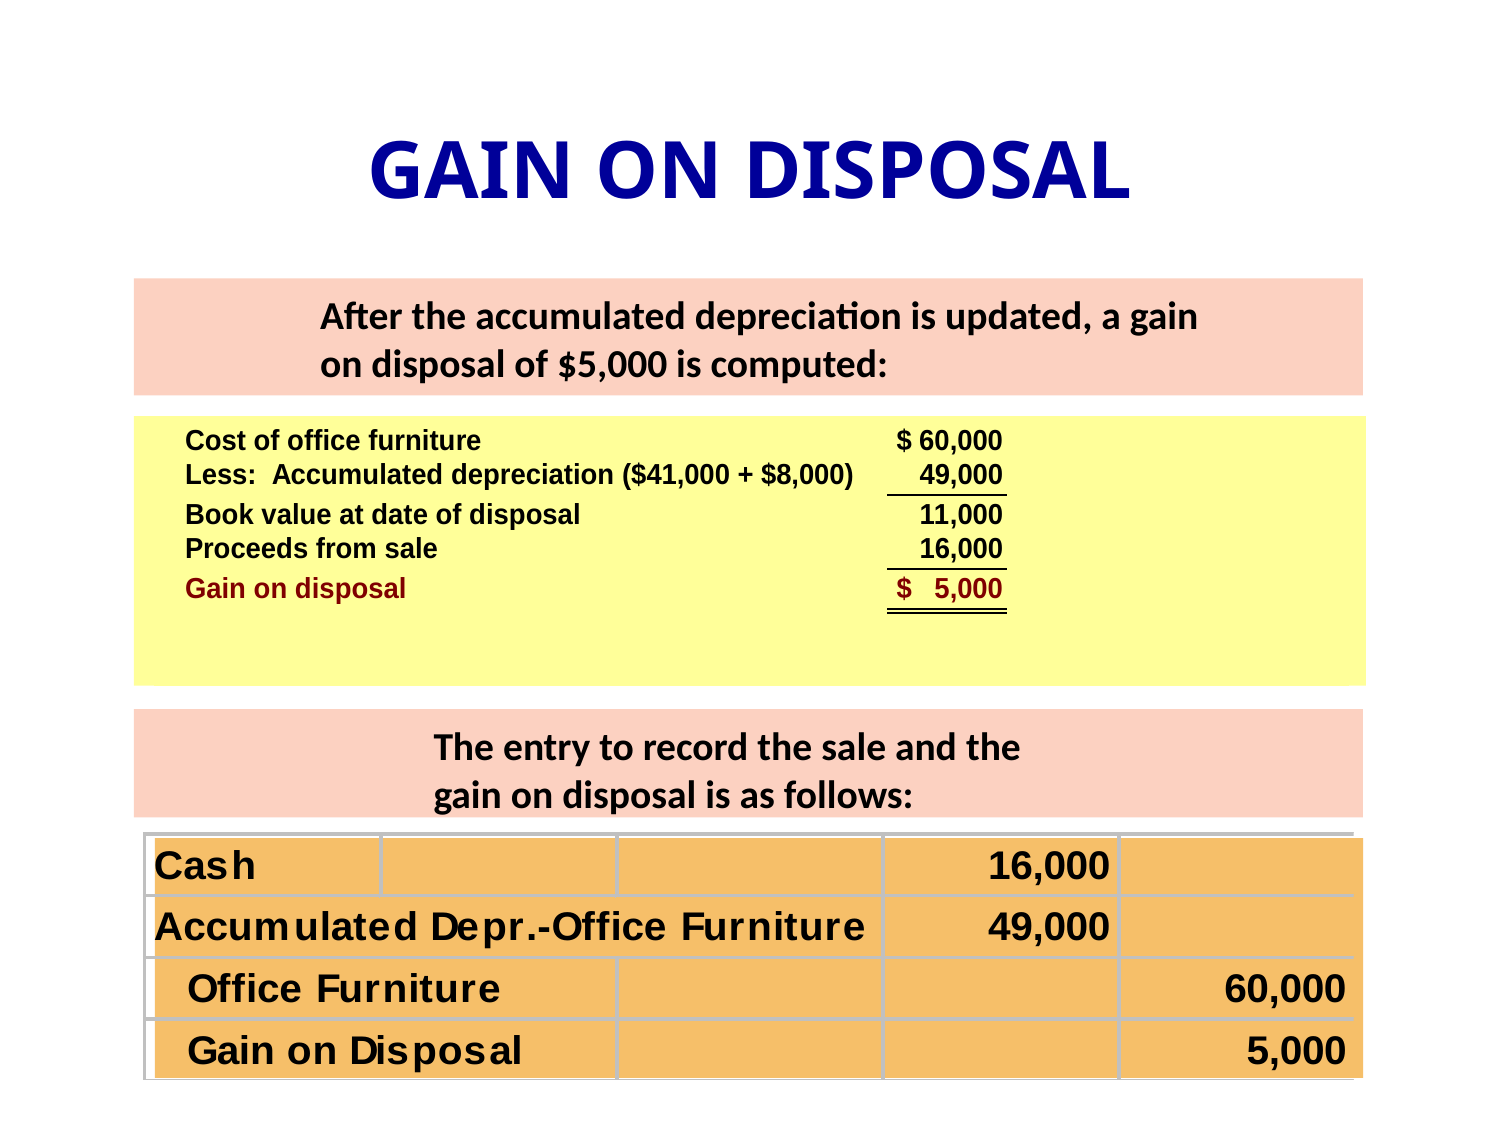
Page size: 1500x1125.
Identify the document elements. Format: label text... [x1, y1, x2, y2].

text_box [133, 278, 1364, 396]
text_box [133, 708, 1364, 825]
text_box GAIN ON DISPOSAL [273, 0, 1227, 222]
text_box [142, 831, 1358, 1083]
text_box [133, 415, 1367, 686]
